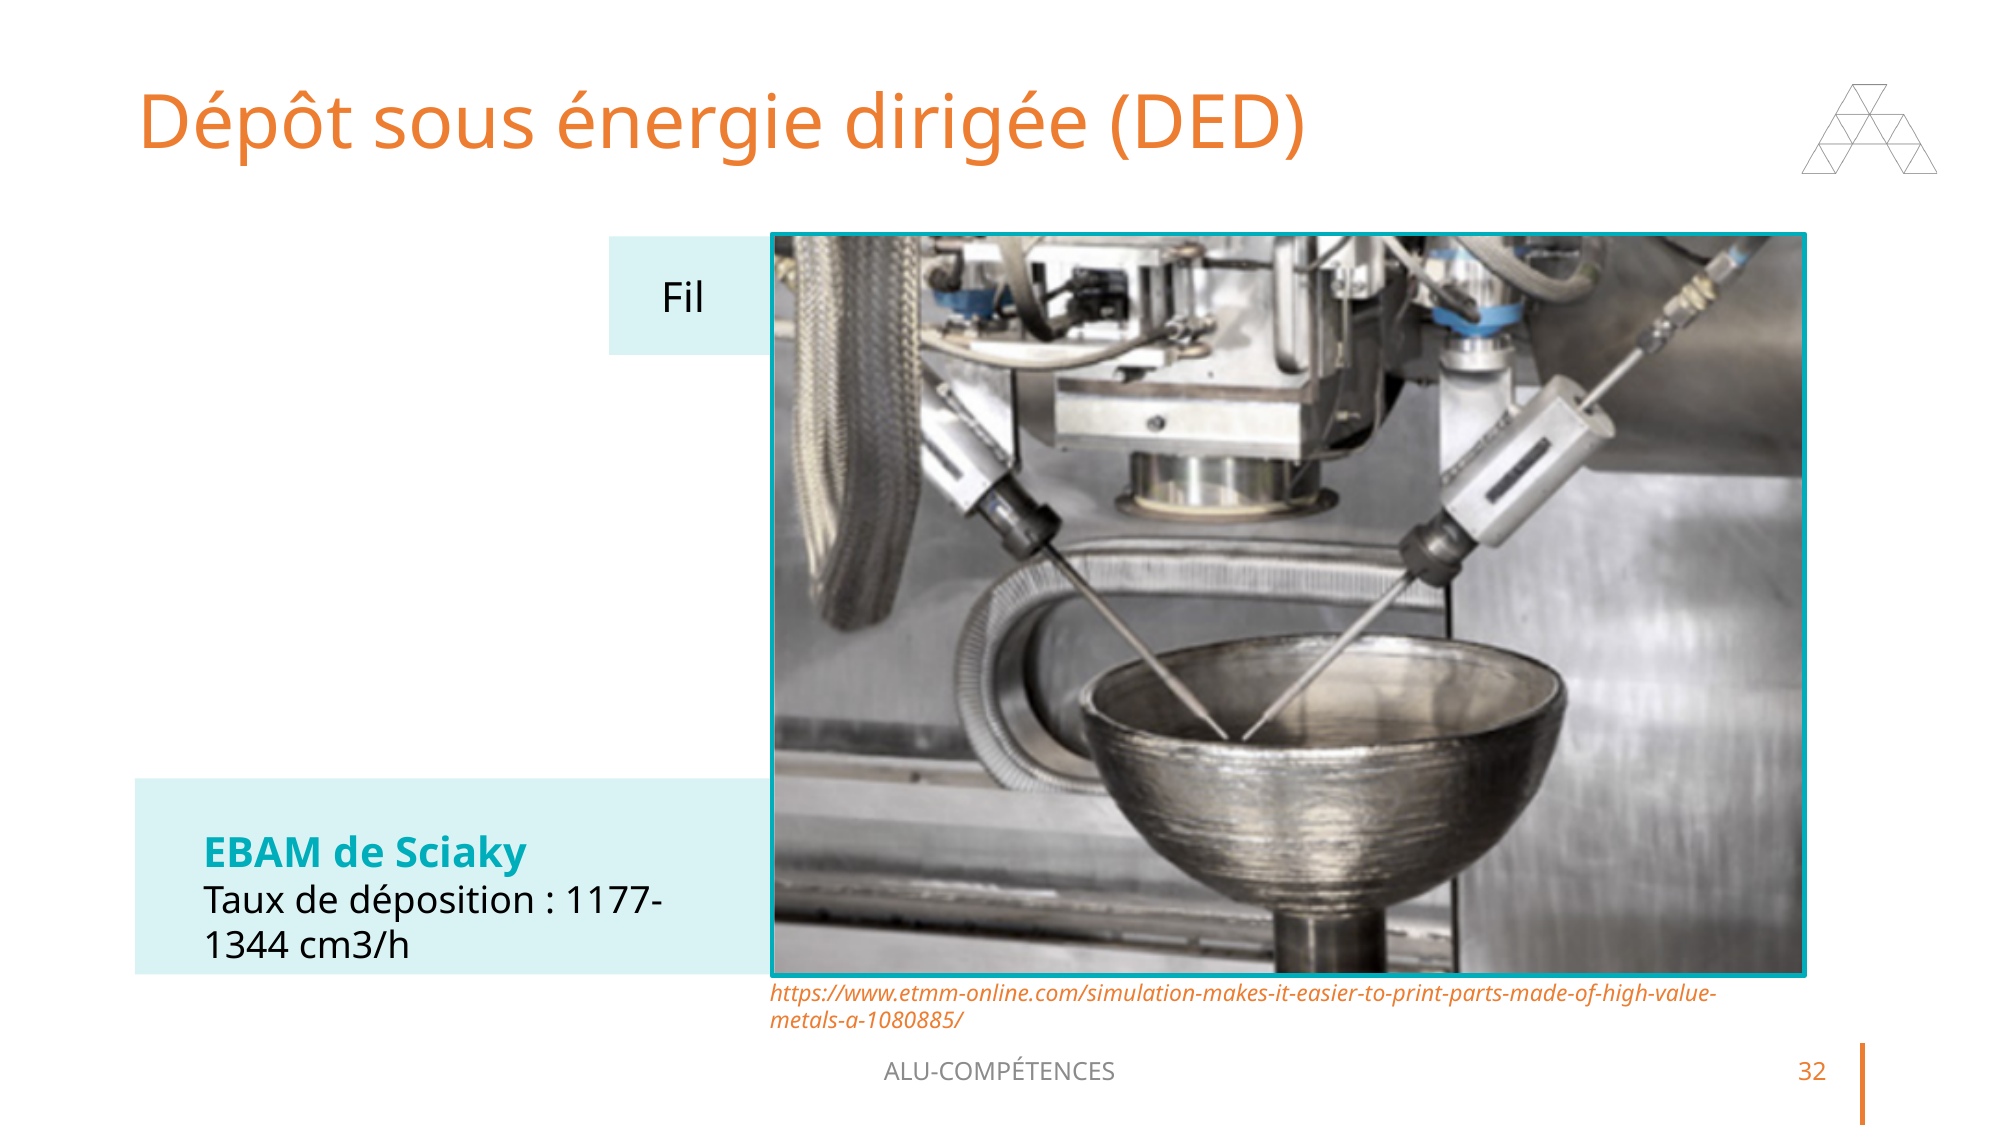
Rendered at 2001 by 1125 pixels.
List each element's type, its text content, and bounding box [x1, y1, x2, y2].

slide_number 32 [1643, 1042, 1842, 1103]
footer ALU-COMPÉTENCES [662, 1042, 1338, 1103]
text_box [134, 778, 834, 975]
title Dépôt sous énergie dirigée (DED) [137, 84, 1749, 237]
picture [774, 236, 1803, 974]
text_box https://www.etmm-online.com/simulation-makes-it-easier-to-print-parts-made-of-high-value-metals-a-1080885/ [755, 974, 1744, 1041]
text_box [609, 236, 774, 356]
